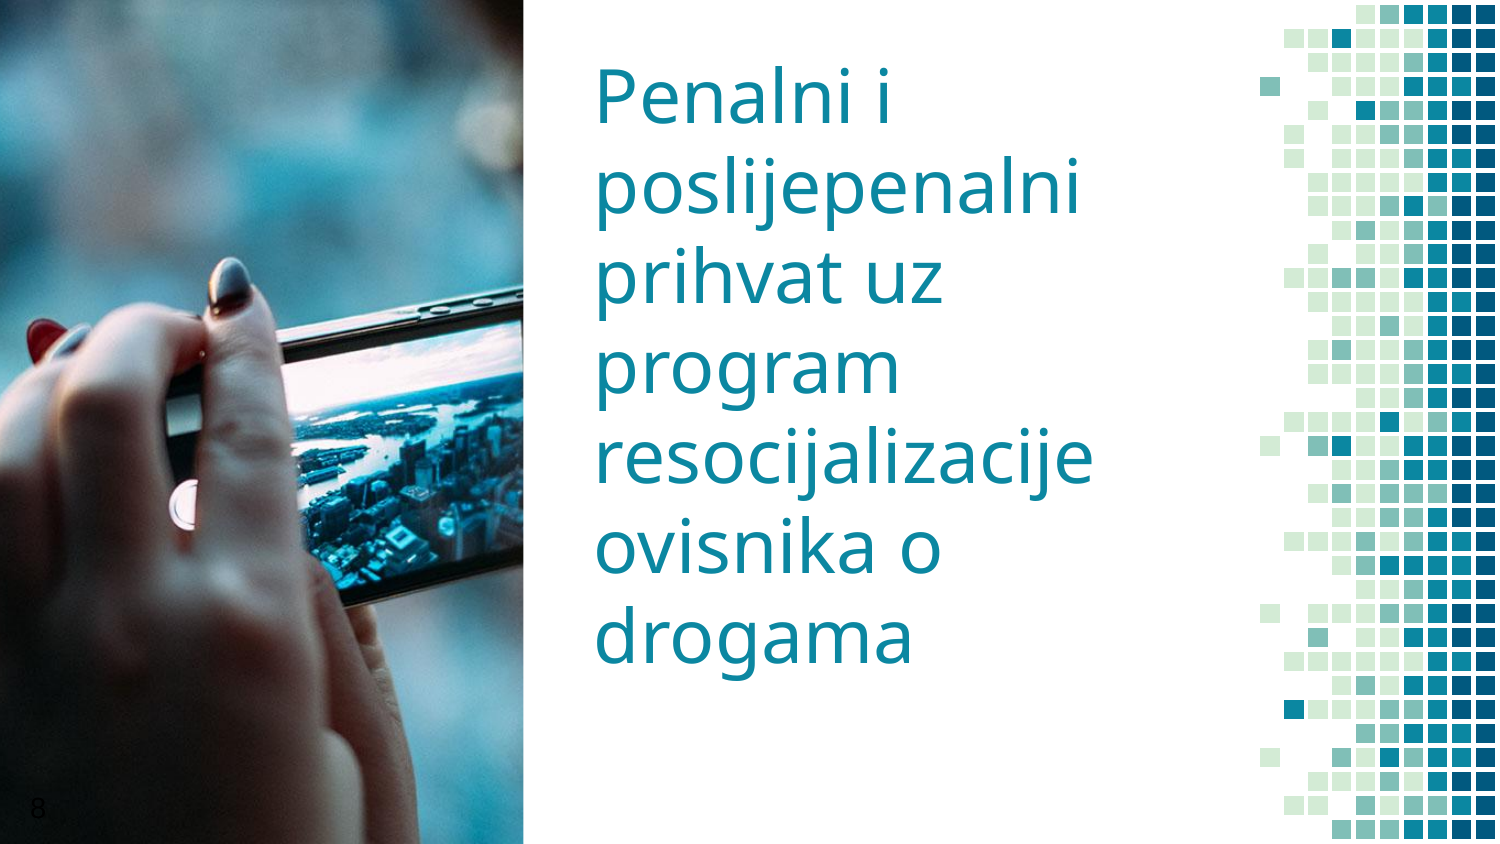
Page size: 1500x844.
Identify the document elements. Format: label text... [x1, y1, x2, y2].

title Penalni i poslijepenalni prihvat uz program resocijalizacije ovisnika o drogama [578, 232, 1220, 694]
picture [0, 0, 524, 844]
